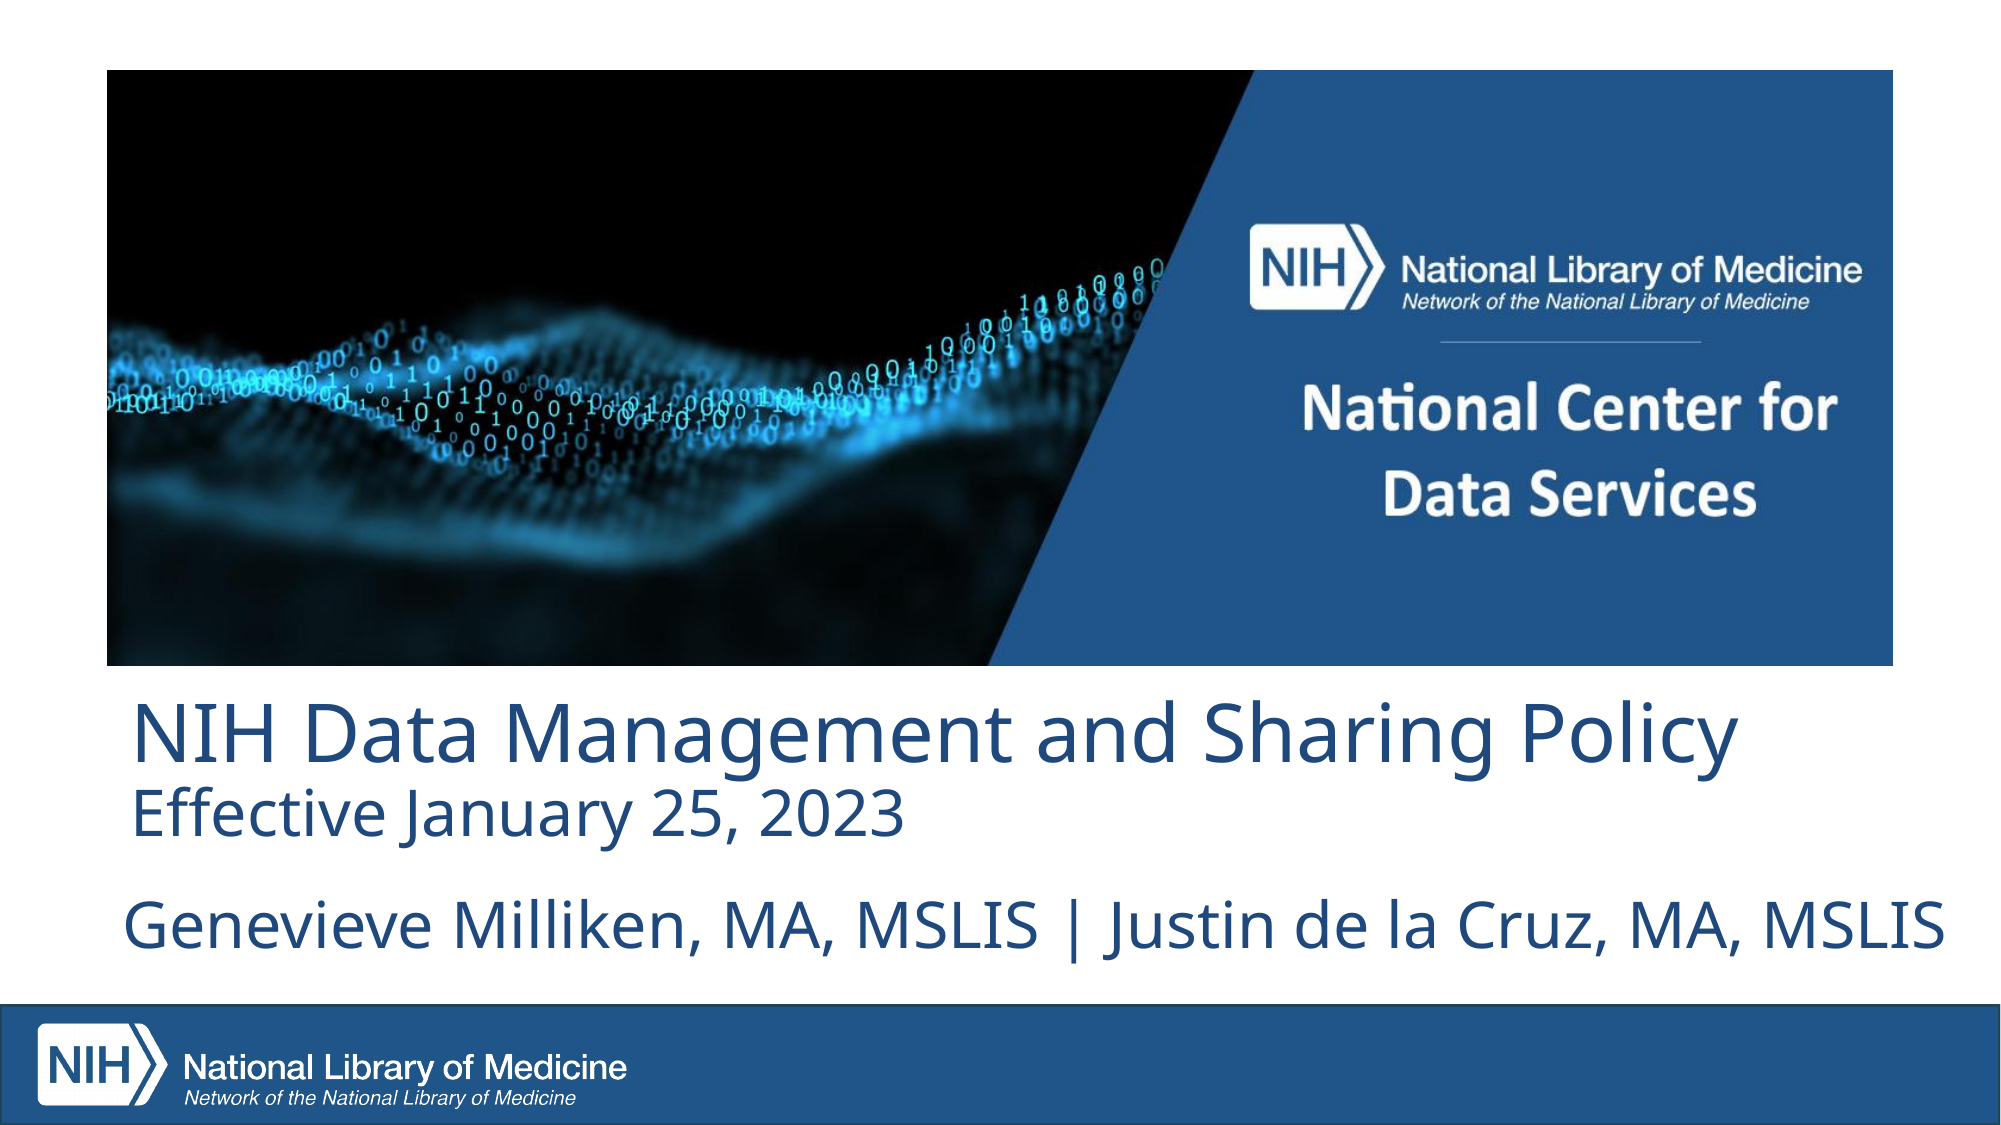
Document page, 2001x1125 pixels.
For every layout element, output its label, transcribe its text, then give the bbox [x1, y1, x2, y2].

title NIH Data Management and Sharing Policy Effective January 25, 2023 [115, 680, 1902, 863]
picture [37, 1023, 627, 1118]
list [107, 70, 1893, 666]
text_box Genevieve Milliken, MA, MSLIS | Justin de la Cruz, MA, MSLIS [107, 877, 2000, 978]
